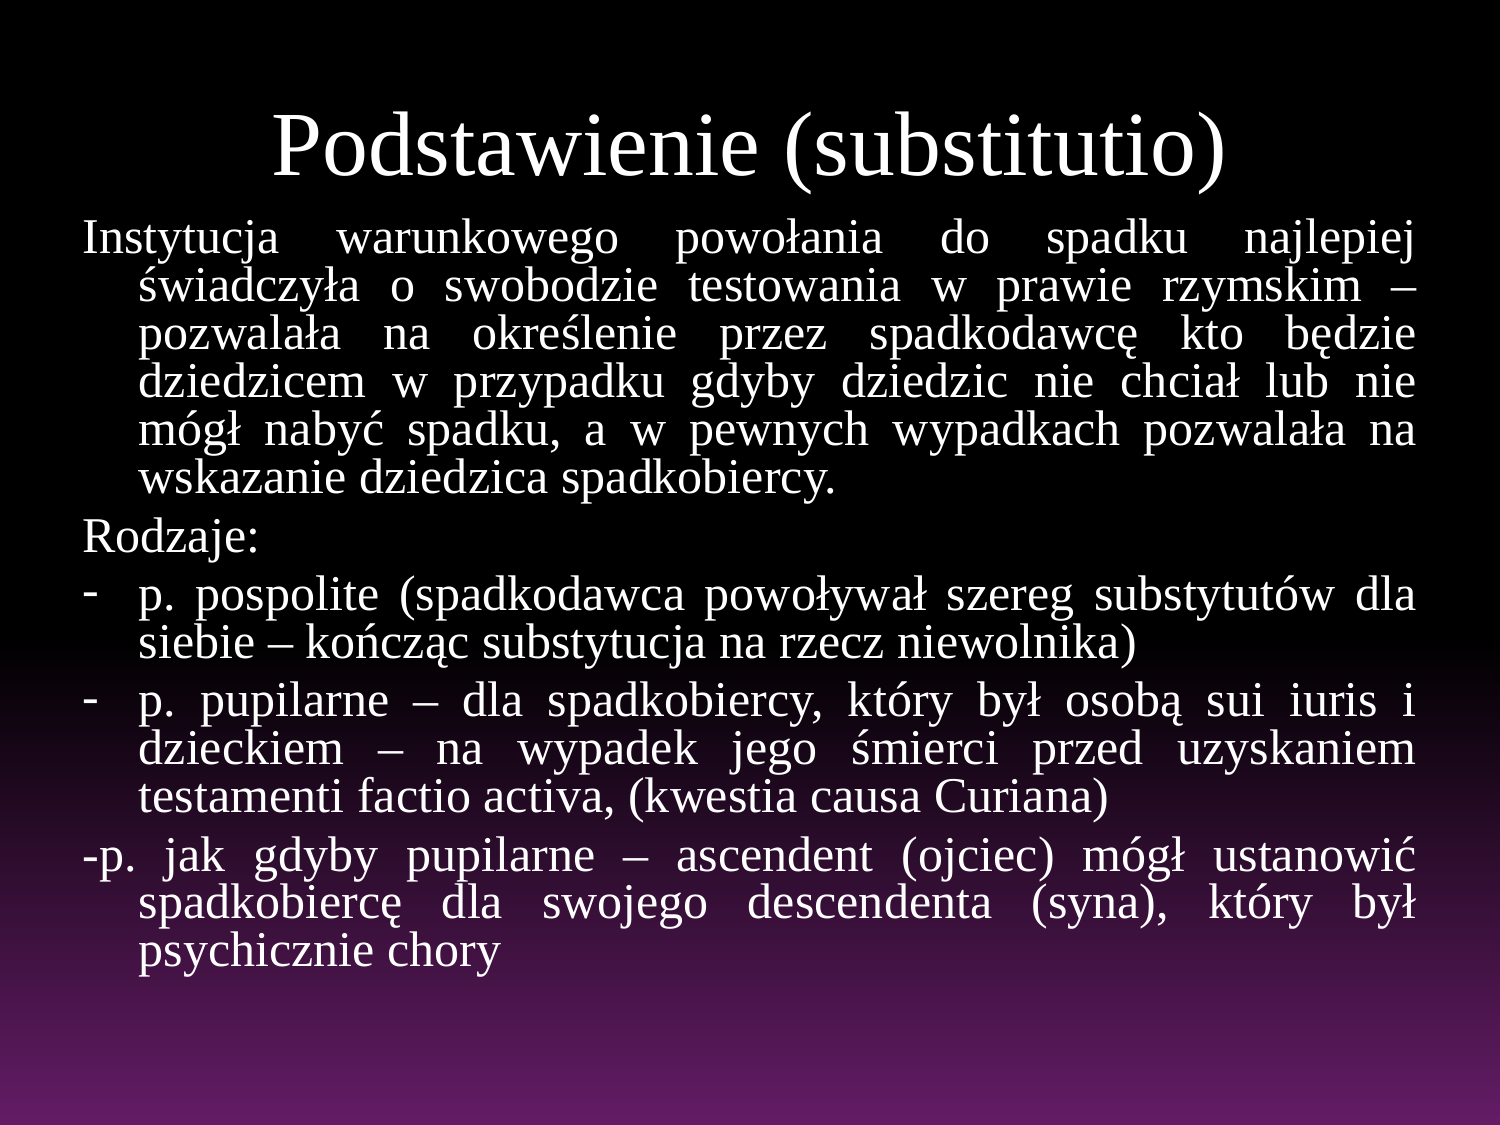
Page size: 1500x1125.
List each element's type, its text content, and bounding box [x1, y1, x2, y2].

title Podstawienie (substitutio) [74, 44, 1426, 207]
list Instytucja warunkowego powołania do spadku najlepiej świadczyła o swobodzie testowania w prawie rzymskim – pozwalała na określenie przez spadkodawcę kto będzie dziedzicem w przypadku gdyby dziedzic nie chciał lub nie mógł nabyć spadku, a w pewnych wypadkach pozwalała na wskazanie dziedzica spadkobiercy. Rodzaje: p. pospolite (spadkodawca powoływał szereg substytutów dla siebie – kończąc substytucja na rzecz niewolnika) p. pupilarne – dla spadkobiercy, który był osobą sui iuris i dzieckiem – na wypadek jego śmierci przed uzyskaniem testamenti factio activa, (kwestia causa Curiana) -p. jak gdyby pupilarne – ascendent (ojciec) mógł ustanowić spadkobiercę dla swojego descendenta (syna), który był psychicznie chory [74, 207, 1426, 1083]
